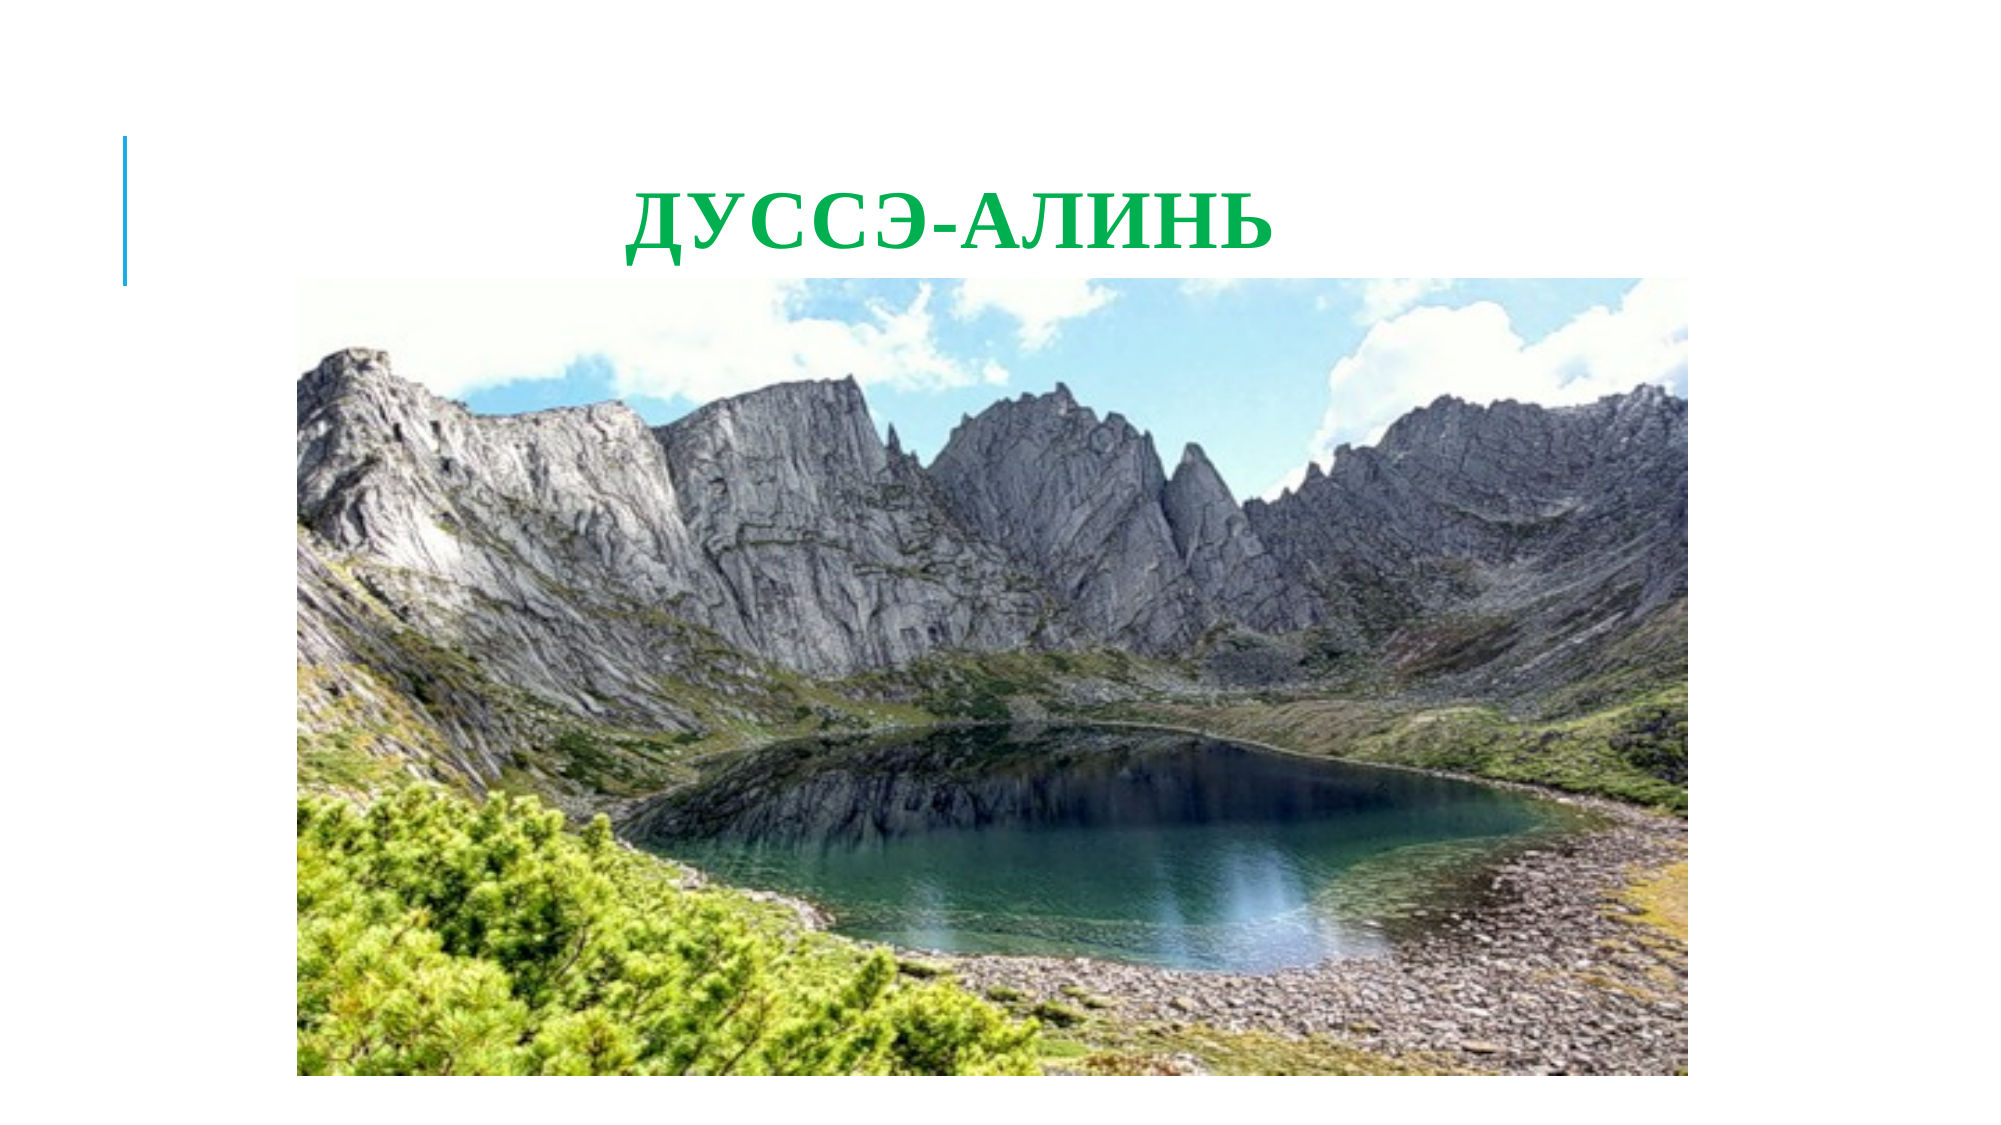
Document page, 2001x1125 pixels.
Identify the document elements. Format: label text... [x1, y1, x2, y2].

title Дуссэ-Алинь [168, 96, 1763, 342]
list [297, 278, 1689, 1076]
